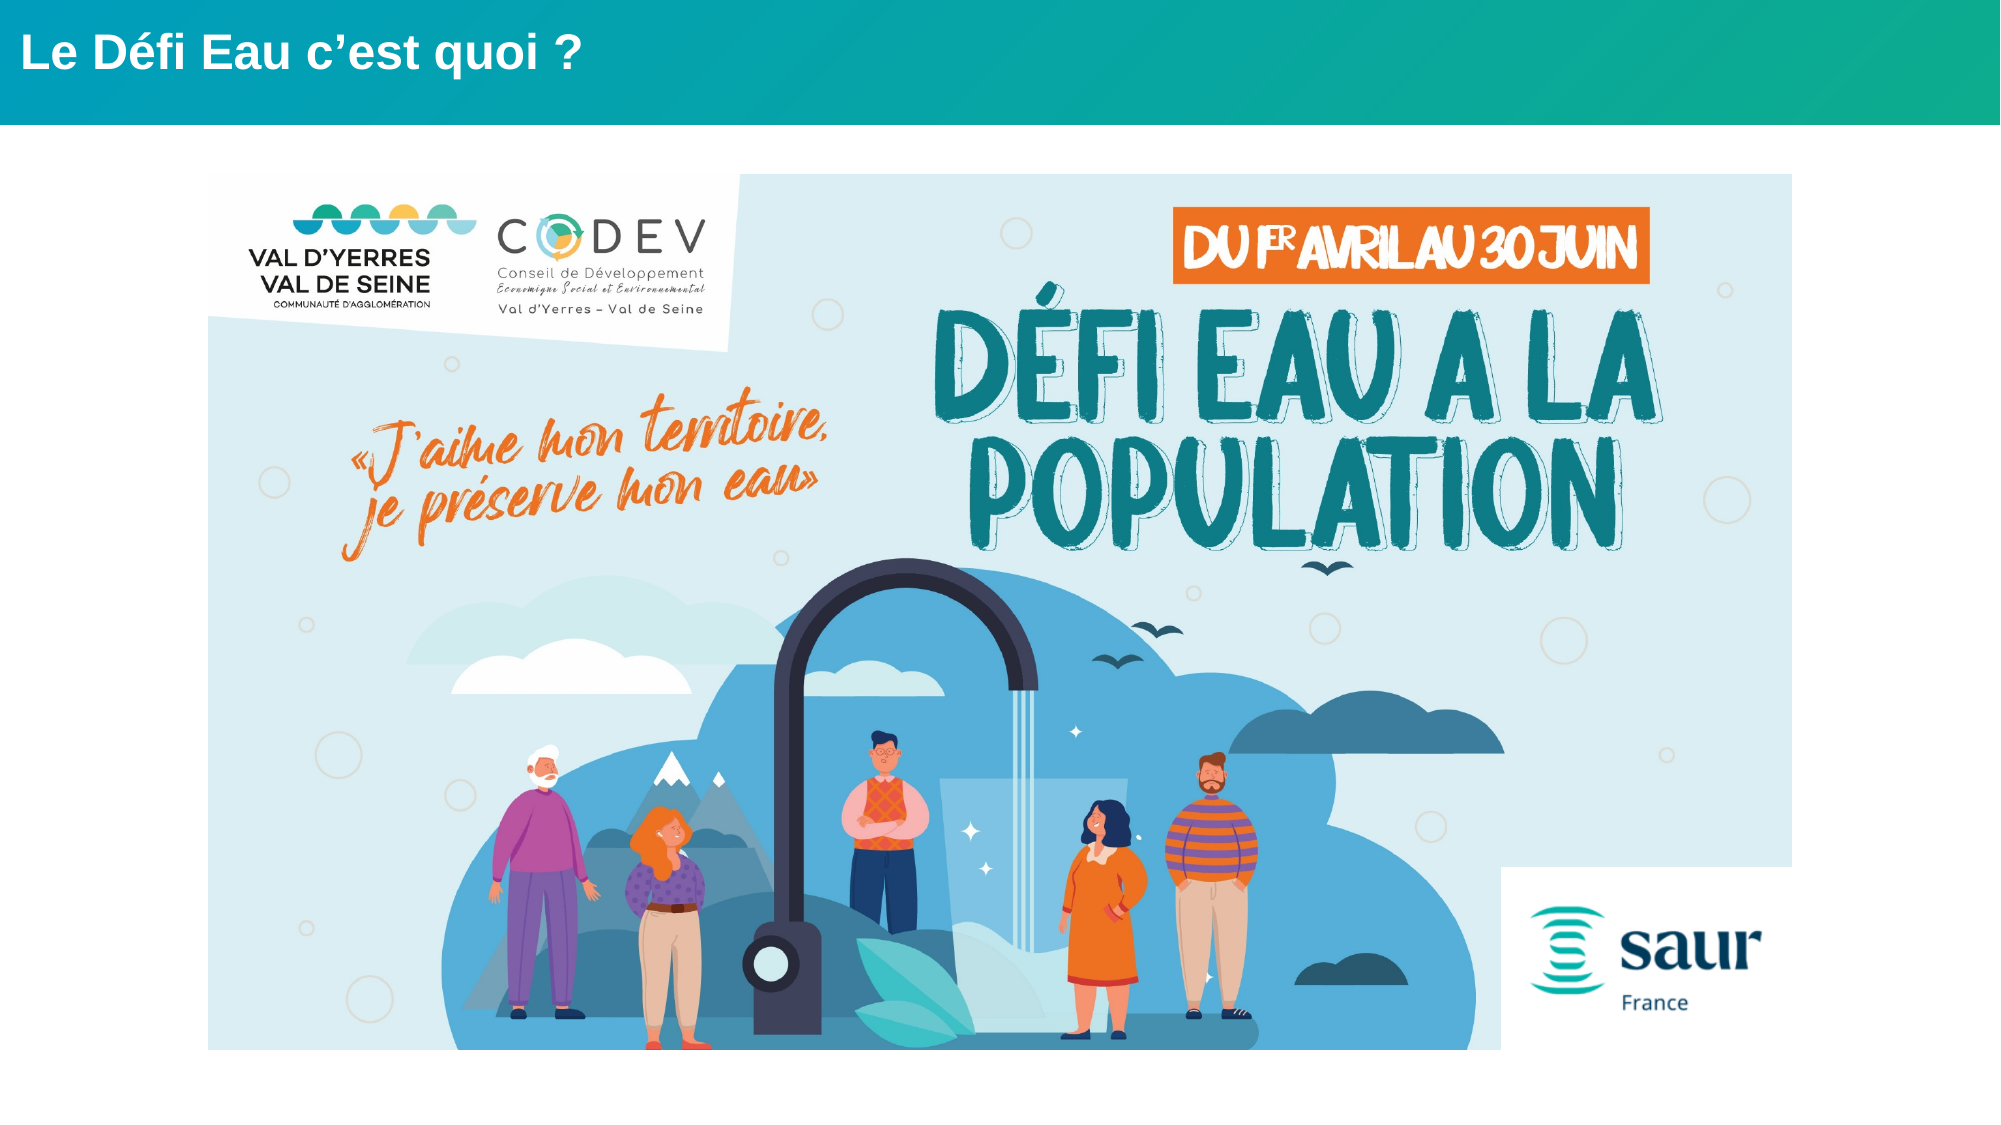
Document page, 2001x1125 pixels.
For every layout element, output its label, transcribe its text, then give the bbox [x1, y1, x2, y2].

text_box Le Défi Eau c’est quoi ? [0, 0, 2000, 125]
picture [208, 174, 1792, 1050]
